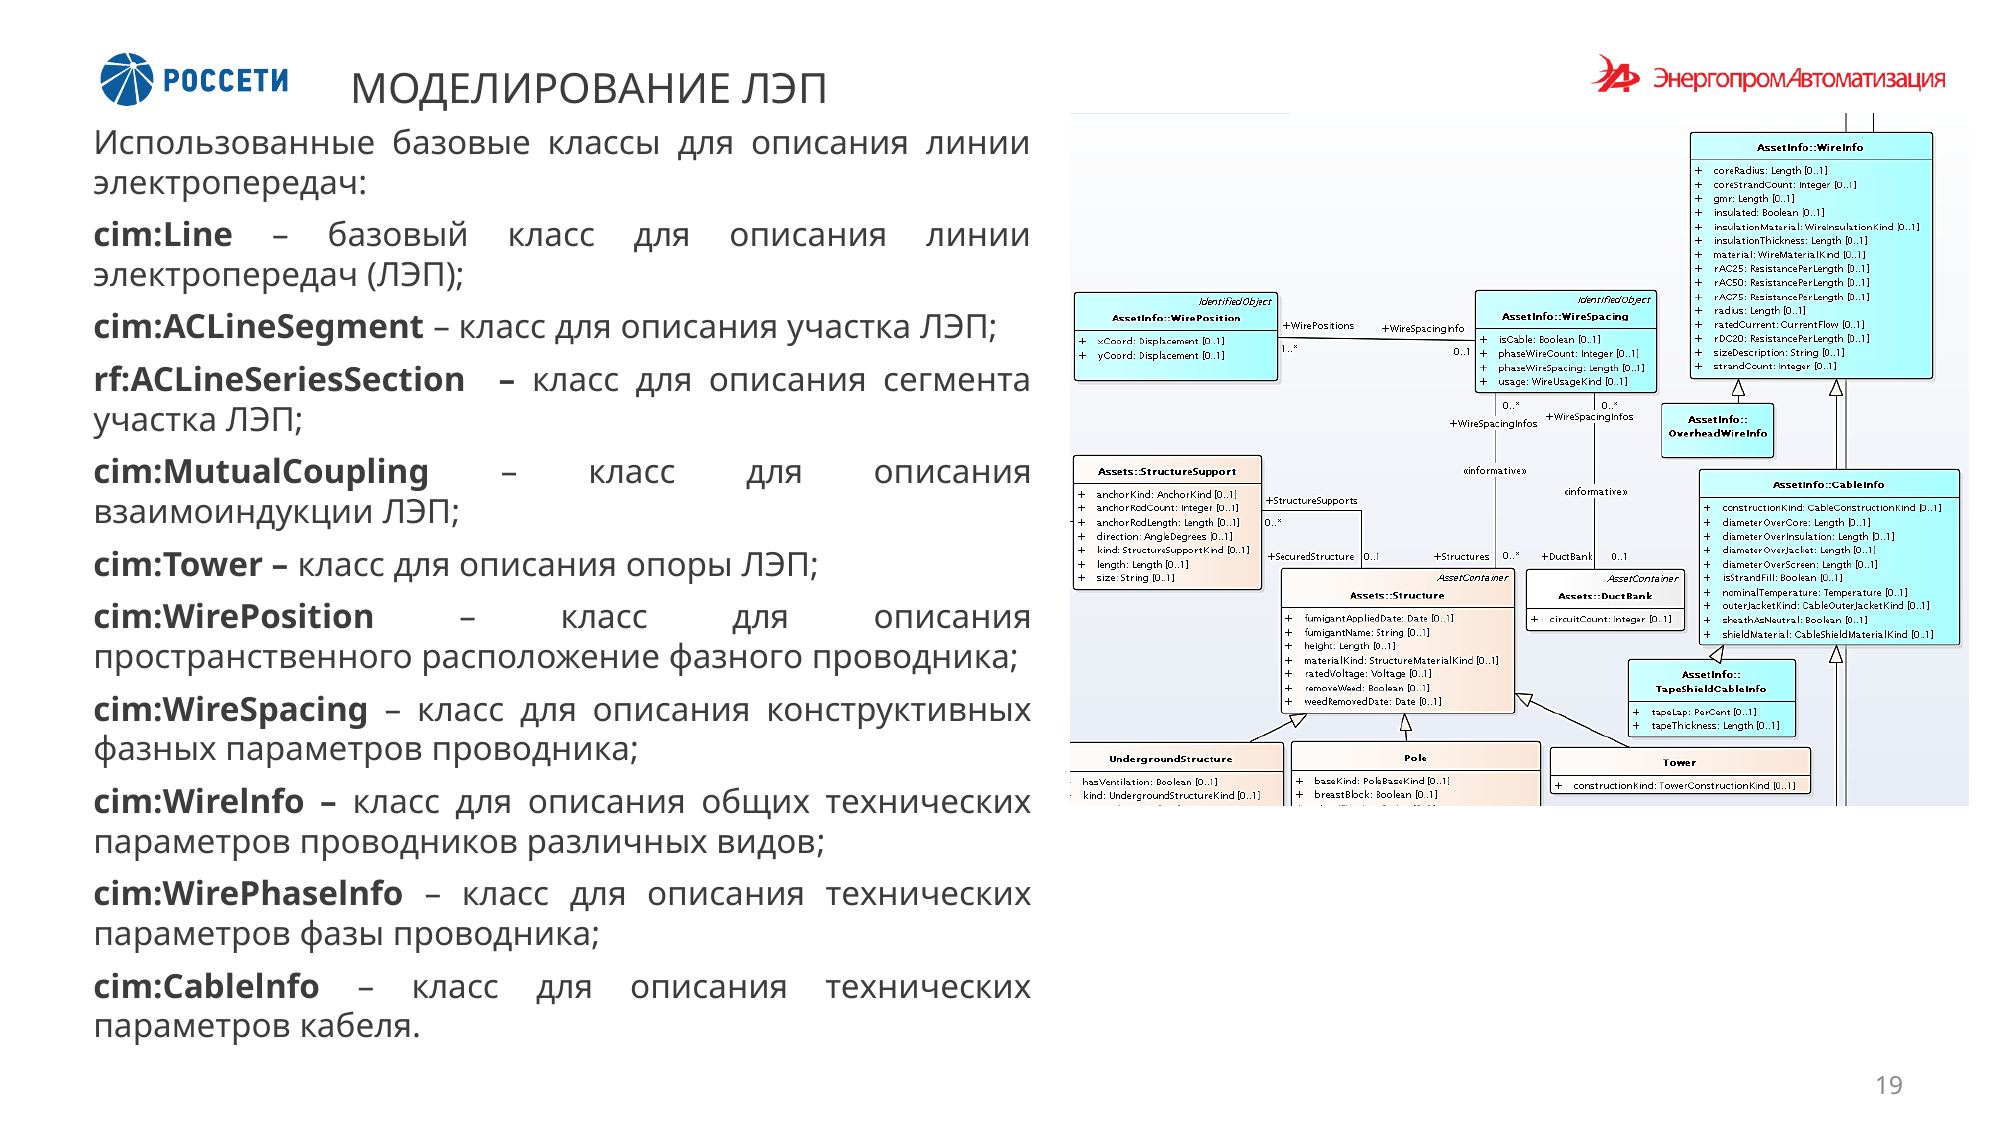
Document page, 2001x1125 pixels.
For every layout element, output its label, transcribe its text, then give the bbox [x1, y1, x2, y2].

text_box Использованные базовые классы для описания линии электропередач: cim:Line – базовый класс для описания линии электропередач (ЛЭП); cim:ACLineSegment – класс для описания участка ЛЭП; rf:ACLineSeriesSection – класс для описания сегмента участка ЛЭП; cim:MutualCoupling – класс для описания взаимоиндукции ЛЭП; cim:Tower – класс для описания опоры ЛЭП; cim:WirePosition – класс для описания пространственного расположение фазного проводника; cim:WireSpacing – класс для описания конструктивных фазных параметров проводника; cim:Wirelnfo – класс для описания общих технических параметров проводников различных видов; cim:WirePhaselnfo – класс для описания технических параметров фазы проводника; cim:Cablelnfo – класс для описания технических параметров кабеля. [78, 113, 1048, 1125]
picture [1589, 54, 1946, 92]
picture [1070, 113, 1969, 807]
title МОДЕЛИРОВАНИЕ ЛЭП [350, 68, 1907, 139]
